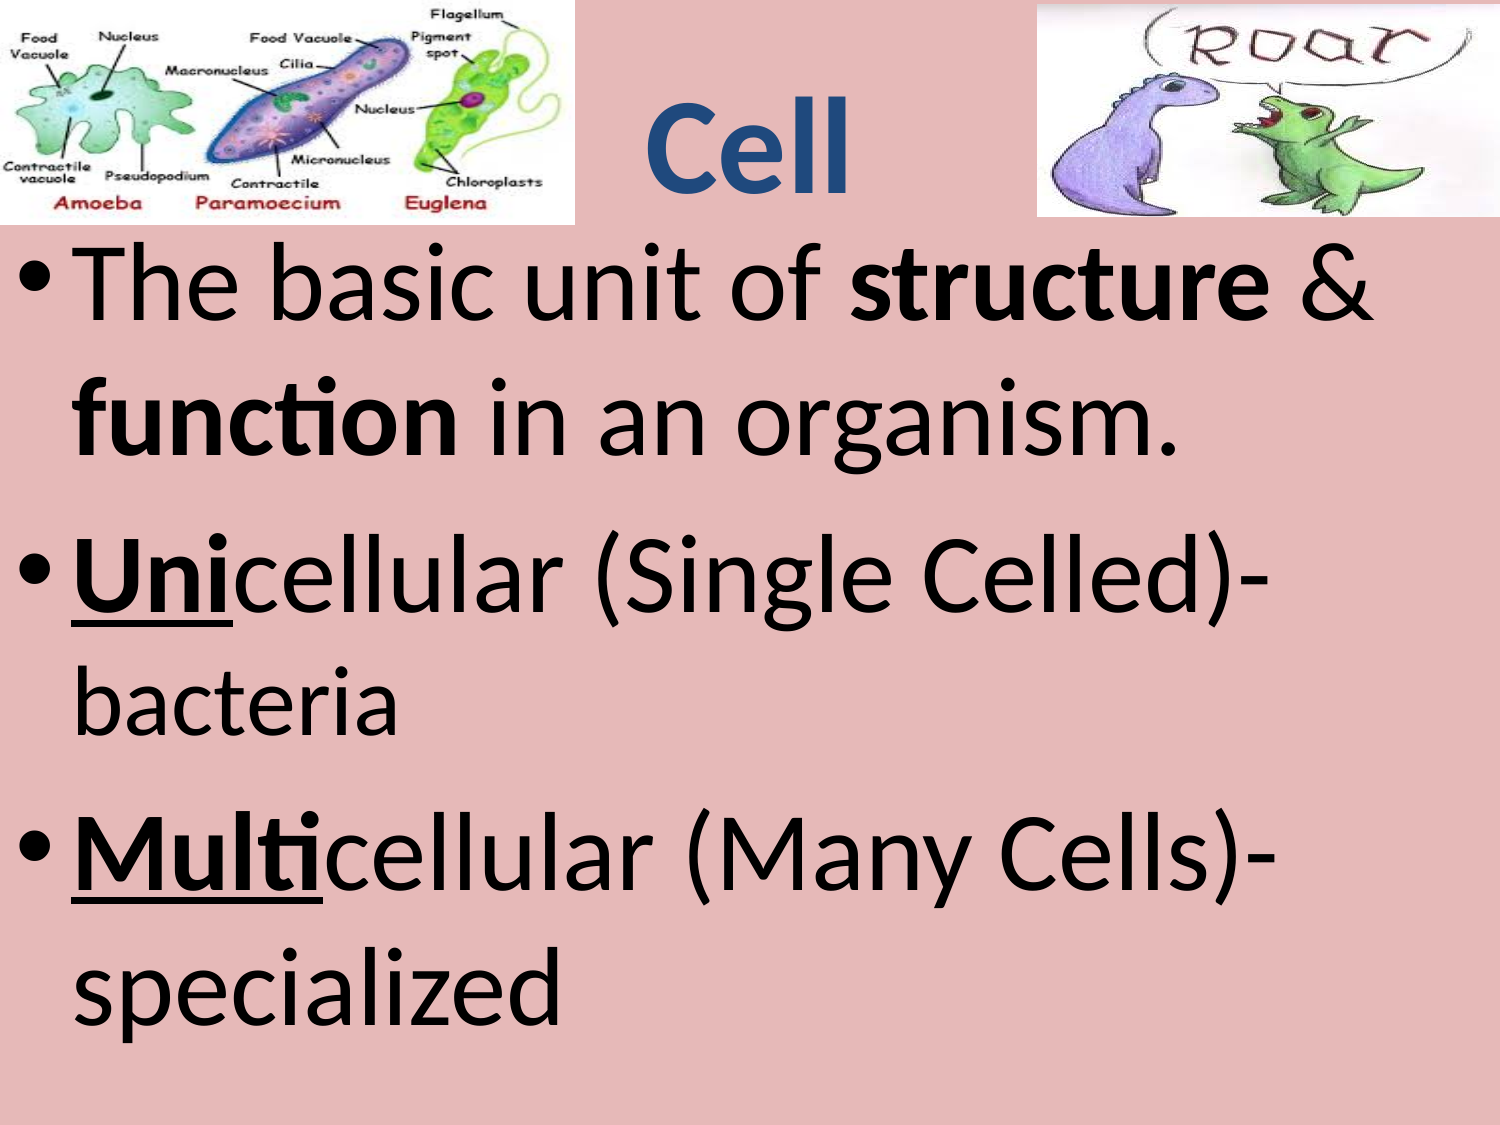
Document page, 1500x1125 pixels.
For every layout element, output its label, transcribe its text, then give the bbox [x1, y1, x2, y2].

picture [1037, 4, 1500, 218]
list The basic unit of structure & function in an organism. Unicellular (Single Celled)- bacteria Multicellular (Many Cells)- specialized [0, 200, 1500, 1125]
picture [0, 0, 576, 226]
title Cell [579, 45, 1032, 200]
